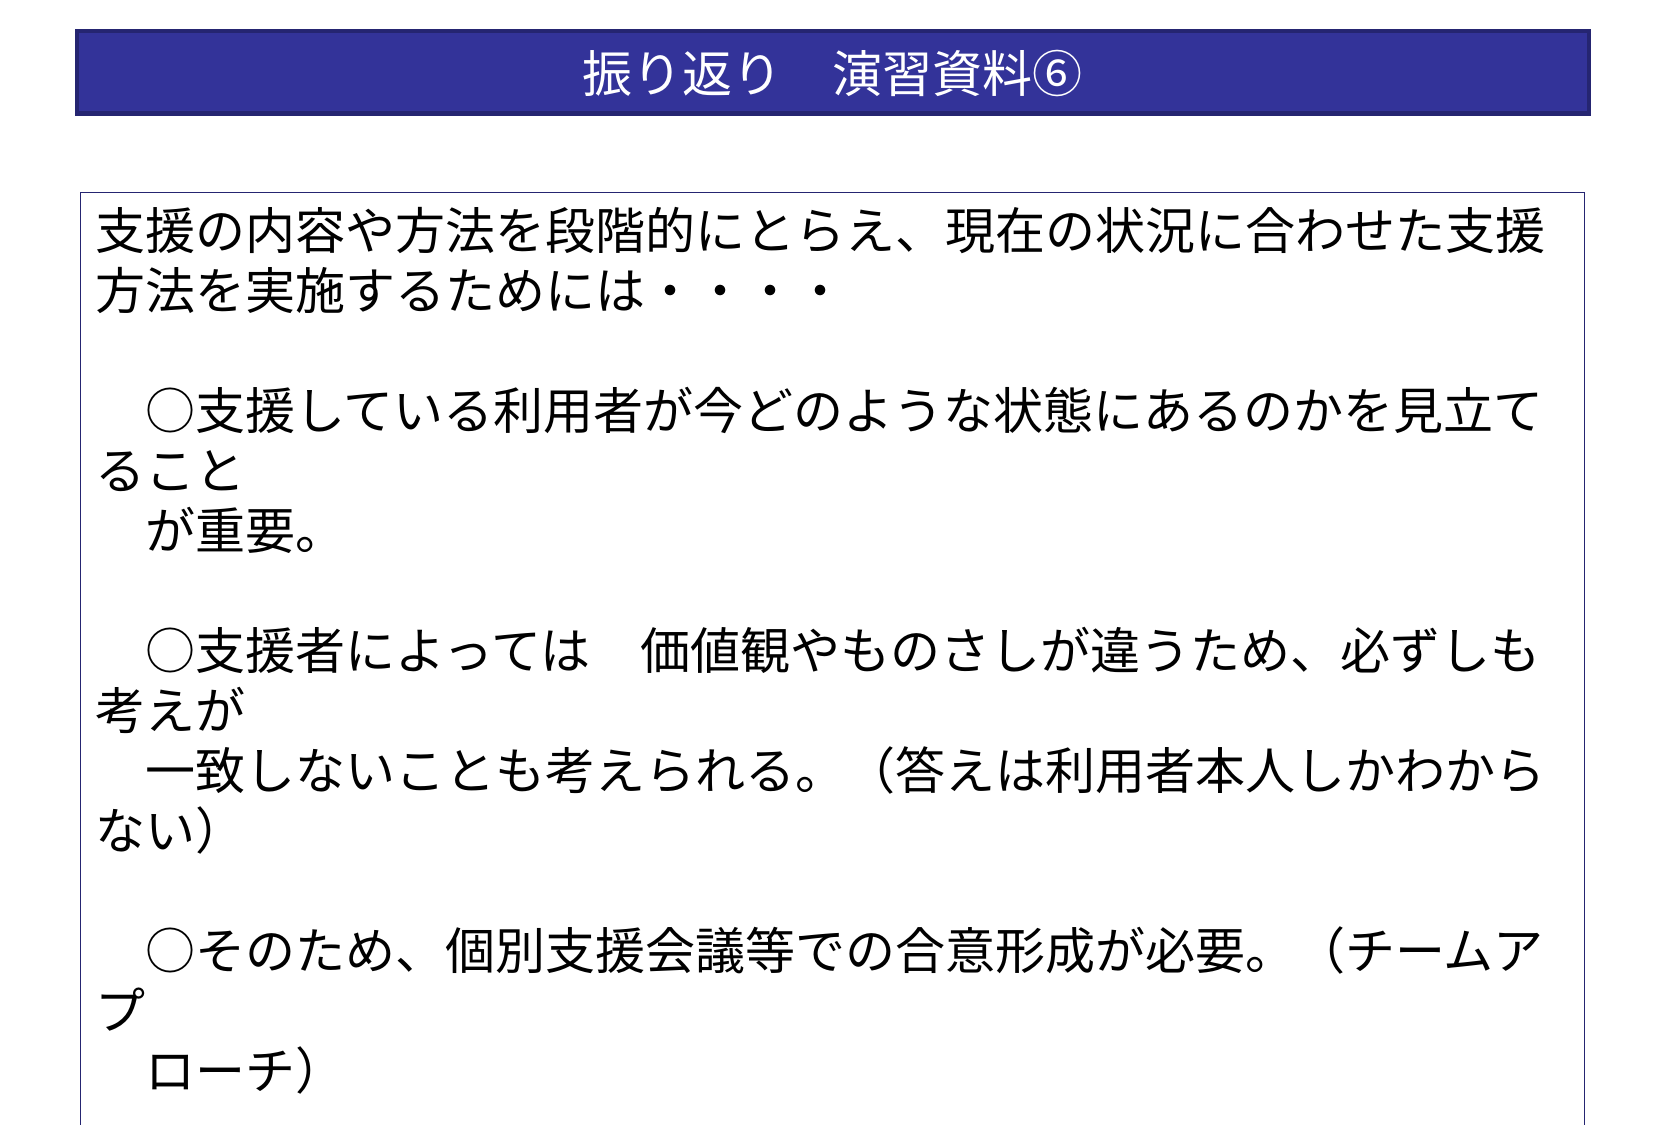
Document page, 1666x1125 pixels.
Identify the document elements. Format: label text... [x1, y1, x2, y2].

text_box [80, 139, 1593, 246]
text_box 支援の内容や方法を段階的にとらえ、現在の状況に合わせた支援方法を実施するためには・・・・ ○支援している利用者が今どのような状態にあるのかを見立てること が重要。 ○支援者によっては 価値観やものさしが違うため、必ずしも考えが 一致しないことも考えられる。（答えは利用者本人しかわからない） ○そのため、個別支援会議等での合意形成が必要。（チームアプ ローチ） [80, 192, 1585, 1125]
title 振り返り 演習資料⑥ [75, 29, 1591, 116]
